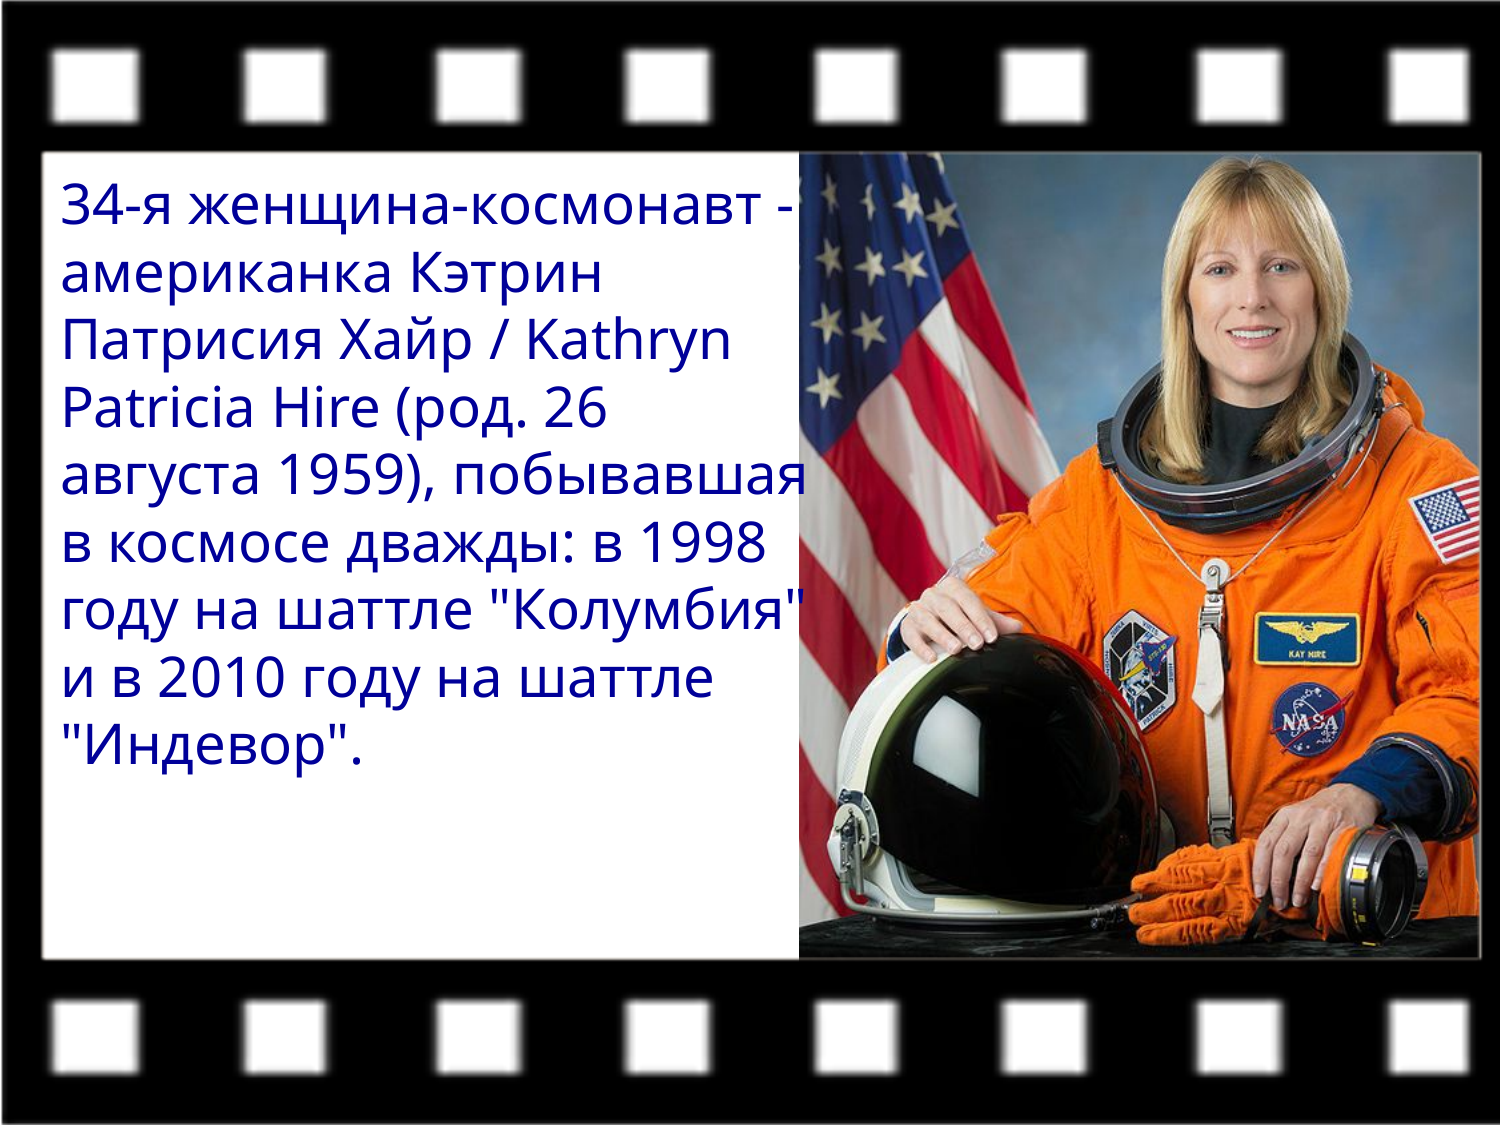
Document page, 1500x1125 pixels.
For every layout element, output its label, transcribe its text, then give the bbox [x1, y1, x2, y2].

text_box 34-я женщина-космонавт - американка Кэтрин Патрисия Хайр / Kathryn Patricia Hire (род. 26 августа 1959), побывавшая в космосе дважды: в 1998 году на шаттле "Колумбия" и в 2010 году на шаттле "Индевор". [45, 160, 192, 784]
picture [197, 0, 1480, 1125]
